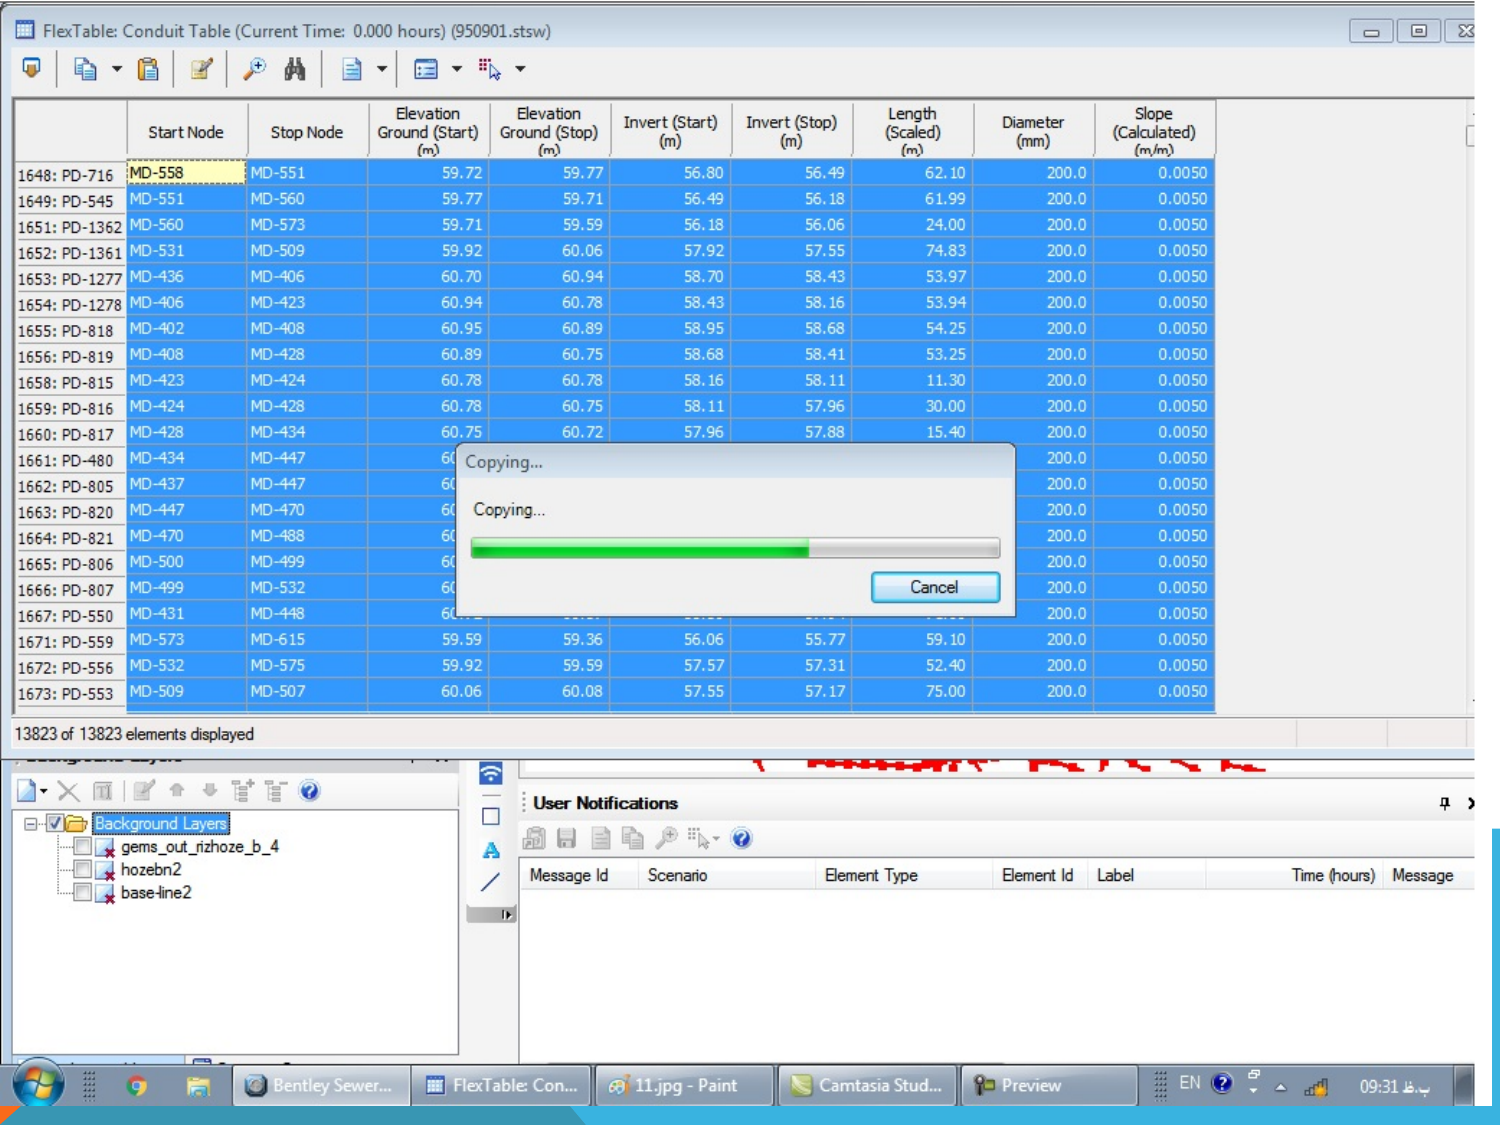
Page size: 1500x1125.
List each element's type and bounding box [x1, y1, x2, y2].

list [0, 0, 1492, 1107]
